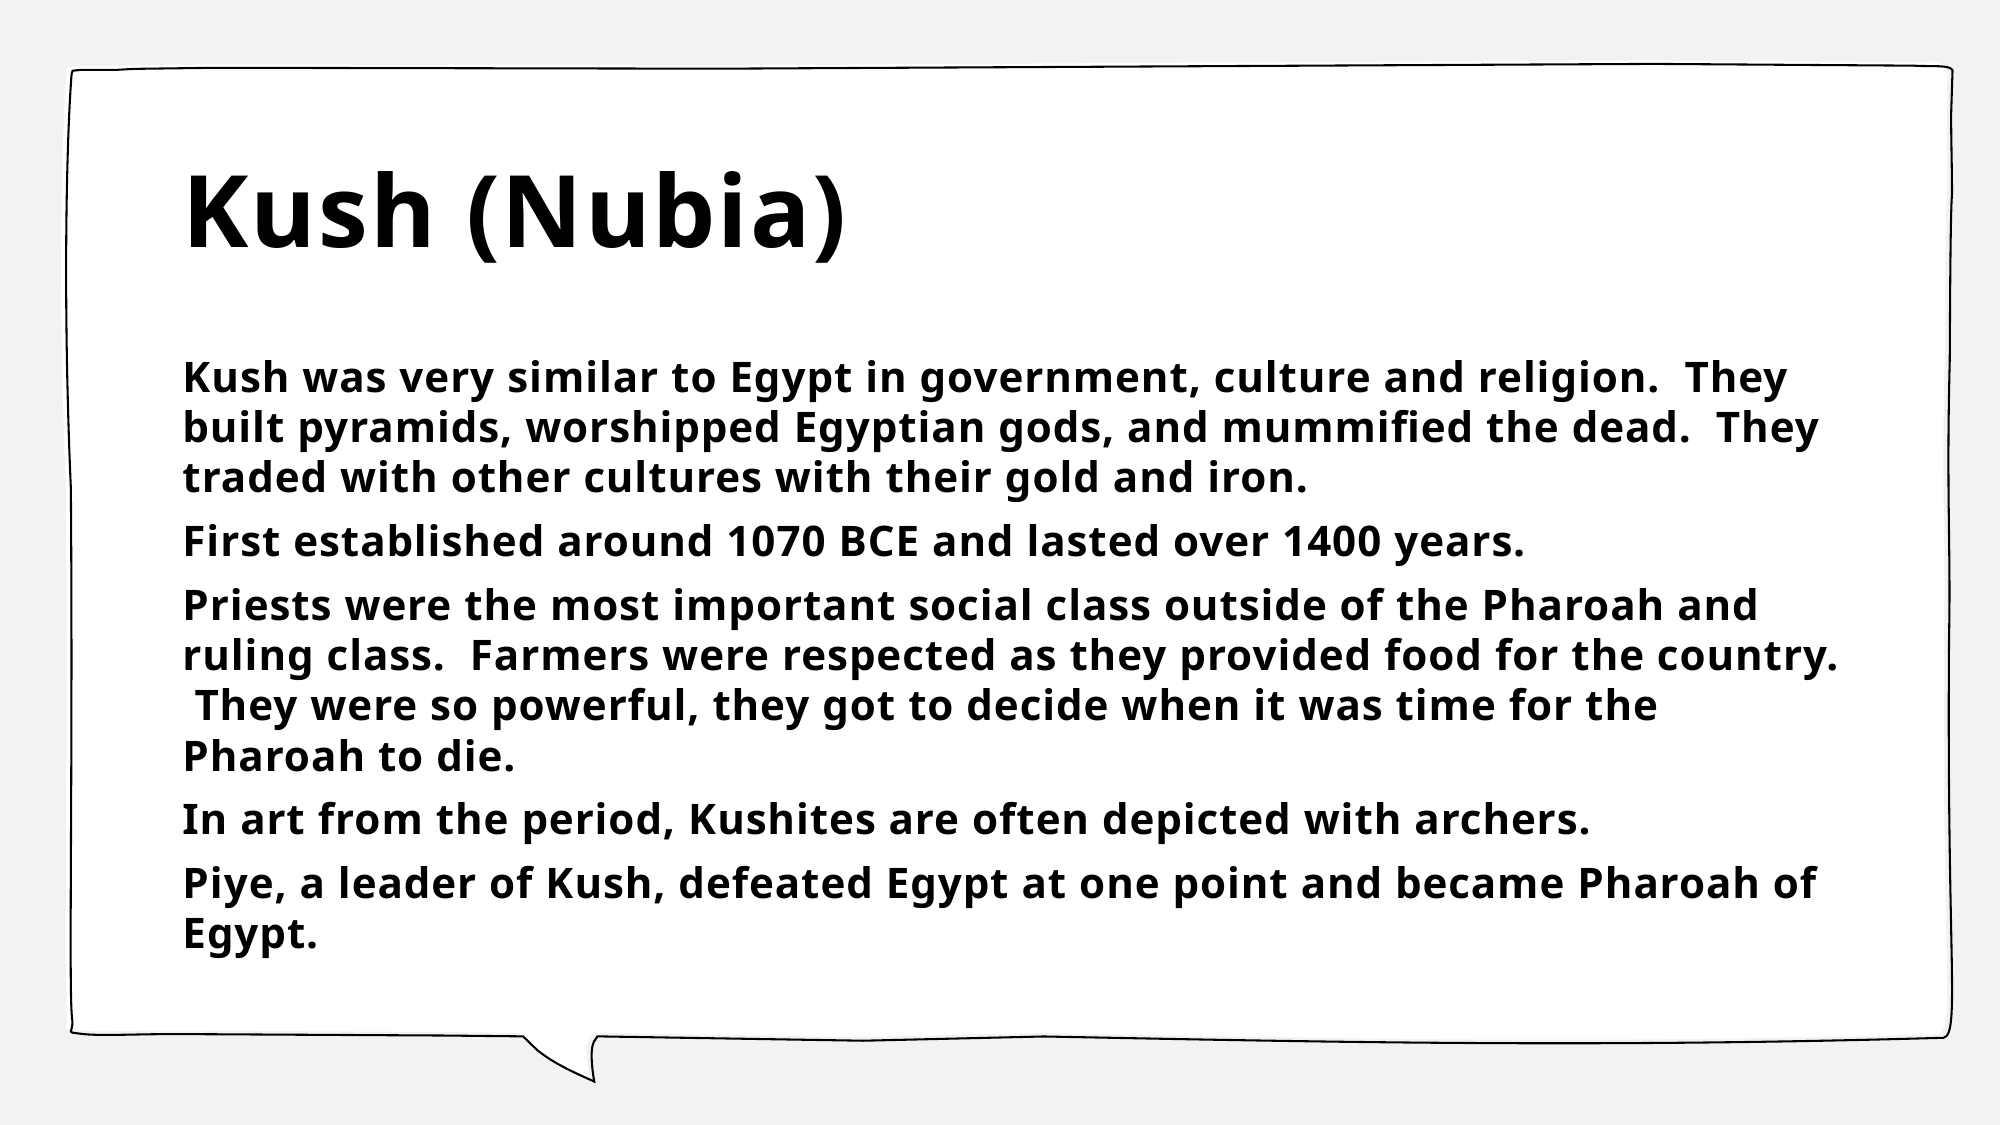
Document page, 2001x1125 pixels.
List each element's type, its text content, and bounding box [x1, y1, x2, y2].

list Kush was very similar to Egypt in government, culture and religion. They built pyramids, worshipped Egyptian gods, and mummified the dead. They traded with other cultures with their gold and iron. First established around 1070 BCE and lasted over 1400 years. Priests were the most important social class outside of the Pharoah and ruling class. Farmers were respected as they provided food for the country. They were so powerful, they got to decide when it was time for the Pharoah to die. In art from the period, Kushites are often depicted with archers. Piye, a leader of Kush, defeated Egypt at one point and became Pharoah of Egypt. [167, 342, 1863, 971]
title Kush (Nubia) [167, 91, 1863, 324]
